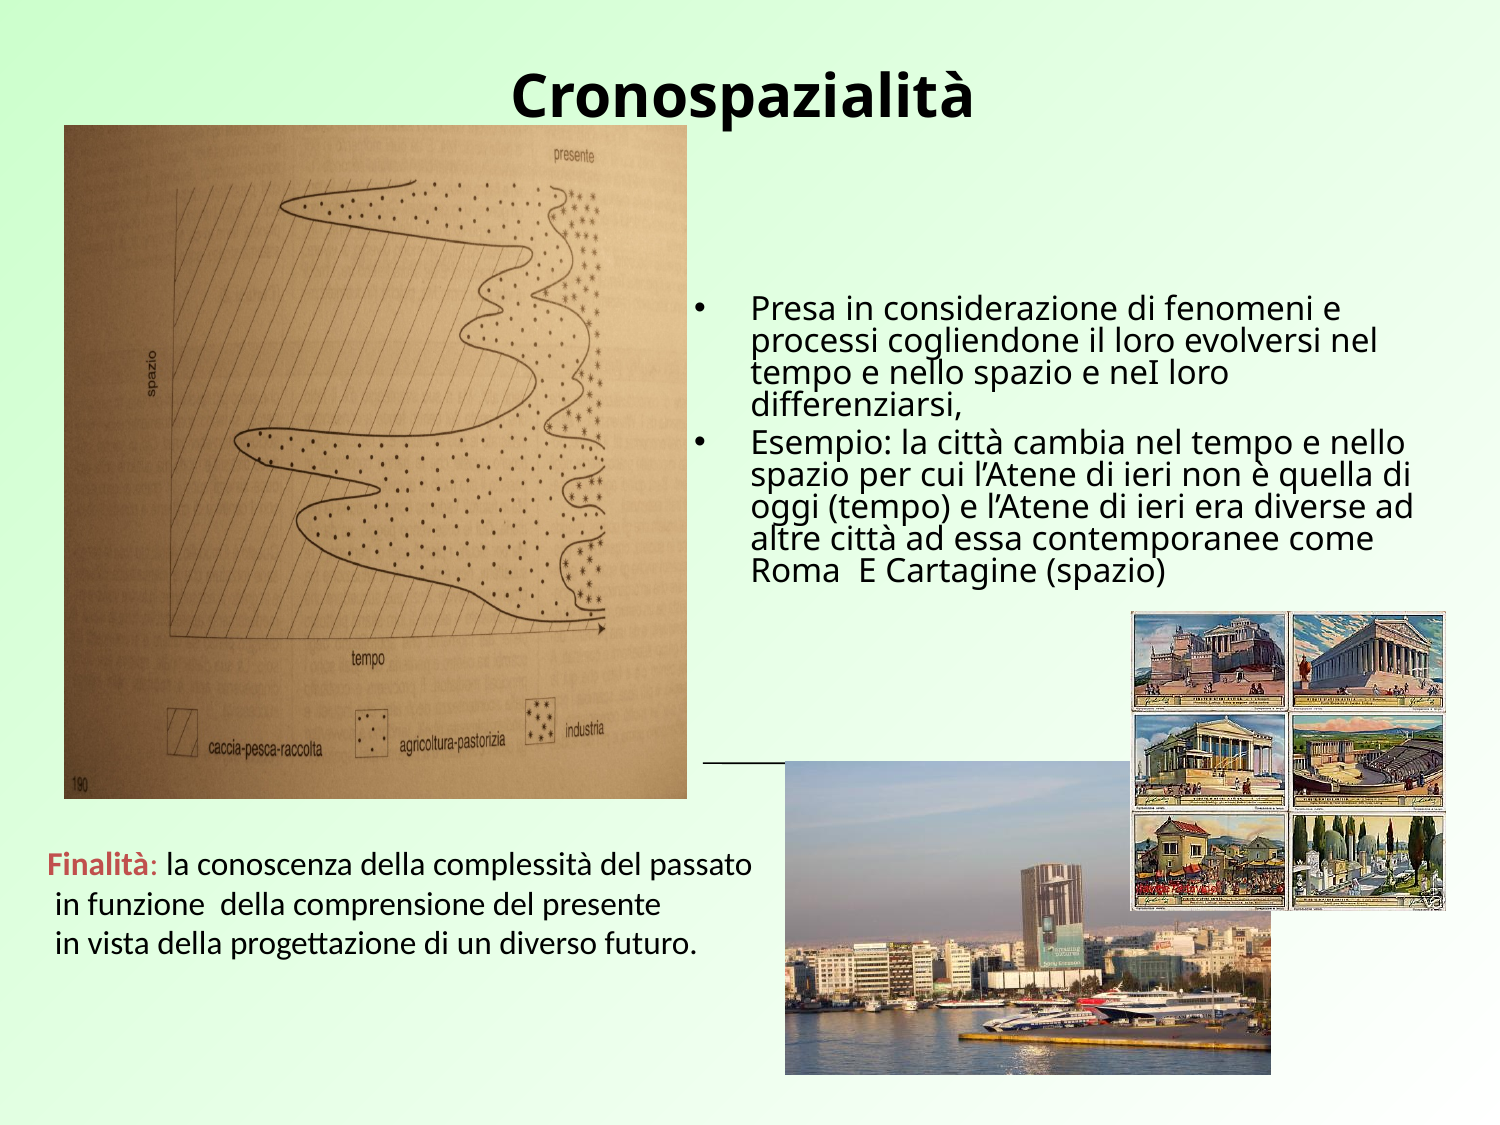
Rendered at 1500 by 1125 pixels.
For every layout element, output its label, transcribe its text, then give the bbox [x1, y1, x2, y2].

text_box Finalità: la conoscenza della complessità del passato in funzione della comprensione del presente in vista della progettazione di un diverso futuro. [32, 834, 769, 969]
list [64, 125, 687, 799]
title Cronospazialità [94, 50, 1407, 138]
list Presa in considerazione di fenomeni e processi cogliendone il loro evolversi nel tempo e nello spazio e neI loro differenziarsi, Esempio: la città cambia nel tempo e nello spazio per cui l’Atene di ieri non è quella di oggi (tempo) e l’Atene di ieri era diverse ad altre città ad essa contemporanee come Roma E Cartagine (spazio) [691, 287, 1471, 645]
picture [785, 611, 1447, 1075]
